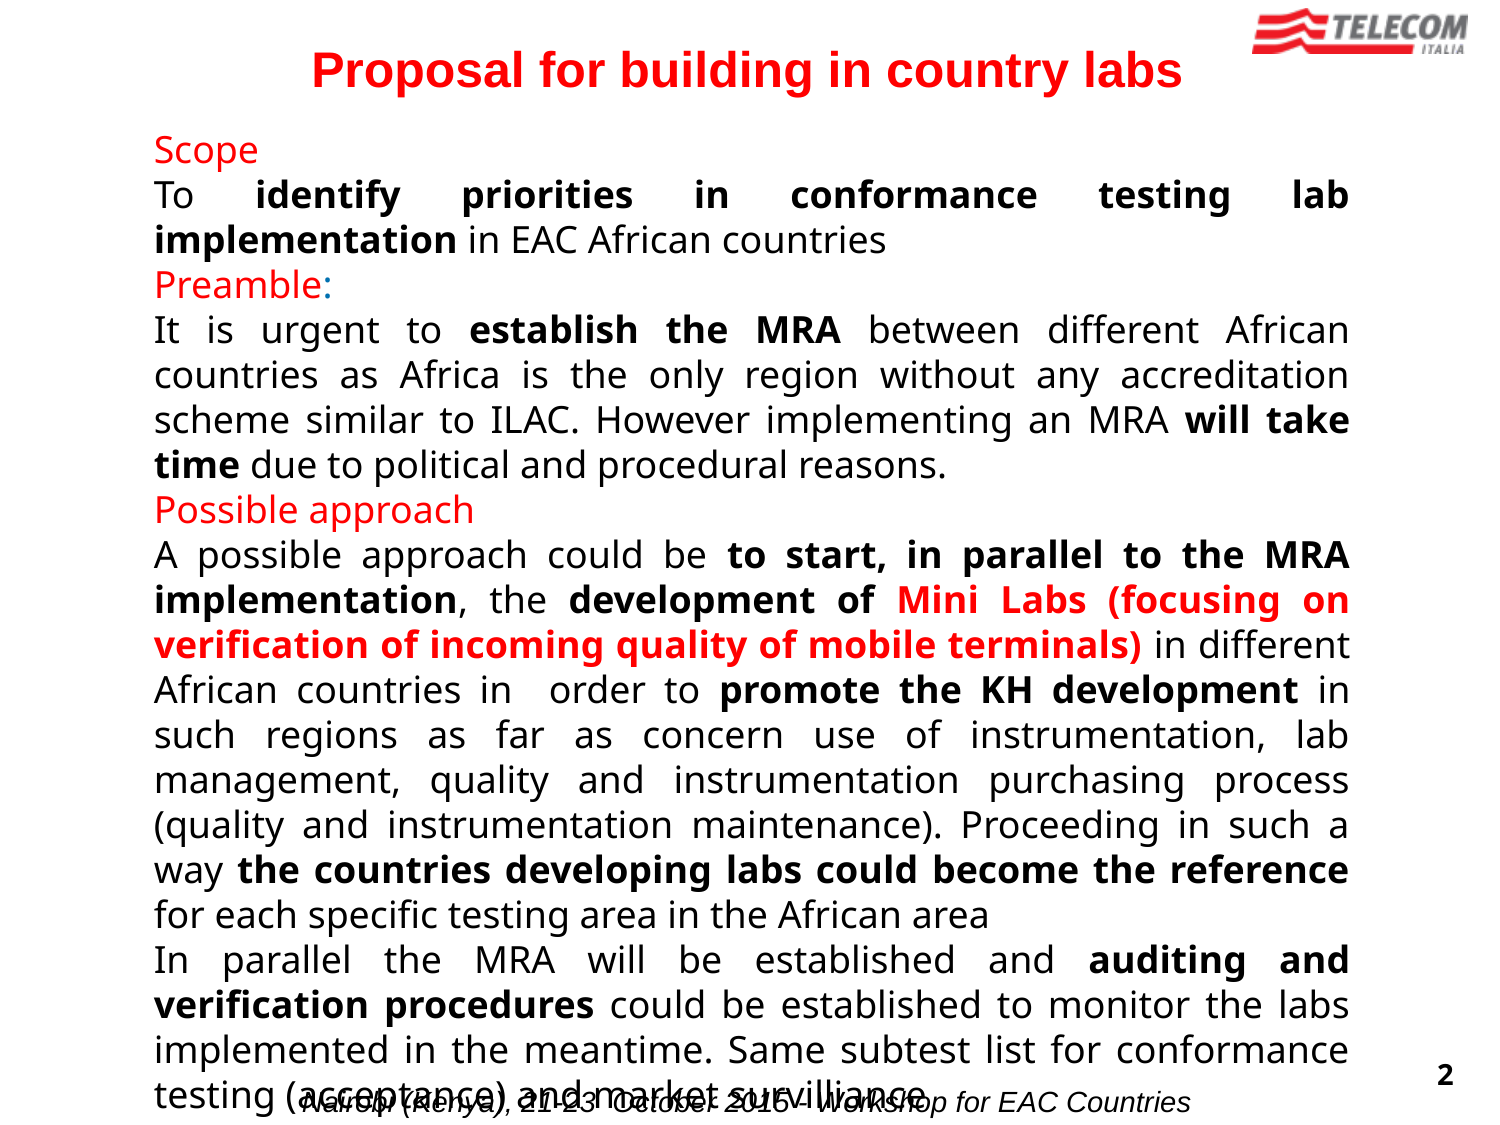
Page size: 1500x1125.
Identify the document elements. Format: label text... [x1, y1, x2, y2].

text_box Proposal for building in country labs [296, 29, 1272, 105]
text_box Scope To identify priorities in conformance testing lab implementation in EAC African countries Preamble: It is urgent to establish the MRA between different African countries as Africa is the only region without any accreditation scheme similar to ILAC. However implementing an MRA will take time due to political and procedural reasons. Possible approach A possible approach could be to start, in parallel to the MRA implementation, the development of Mini Labs (focusing on verification of incoming quality of mobile terminals) in different African countries in order to promote the KH development in such regions as far as concern use of instrumentation, lab management, quality and instrumentation purchasing process (quality and instrumentation maintenance). Proceeding in such a way the countries developing labs could become the reference for each specific testing area in the African area In parallel the MRA will be established and auditing and verification procedures could be established to monitor the labs implemented in the meantime. Same subtest list for conformance testing (acceptance) and market survilliance [138, 118, 1366, 1035]
picture [1252, 8, 1468, 54]
